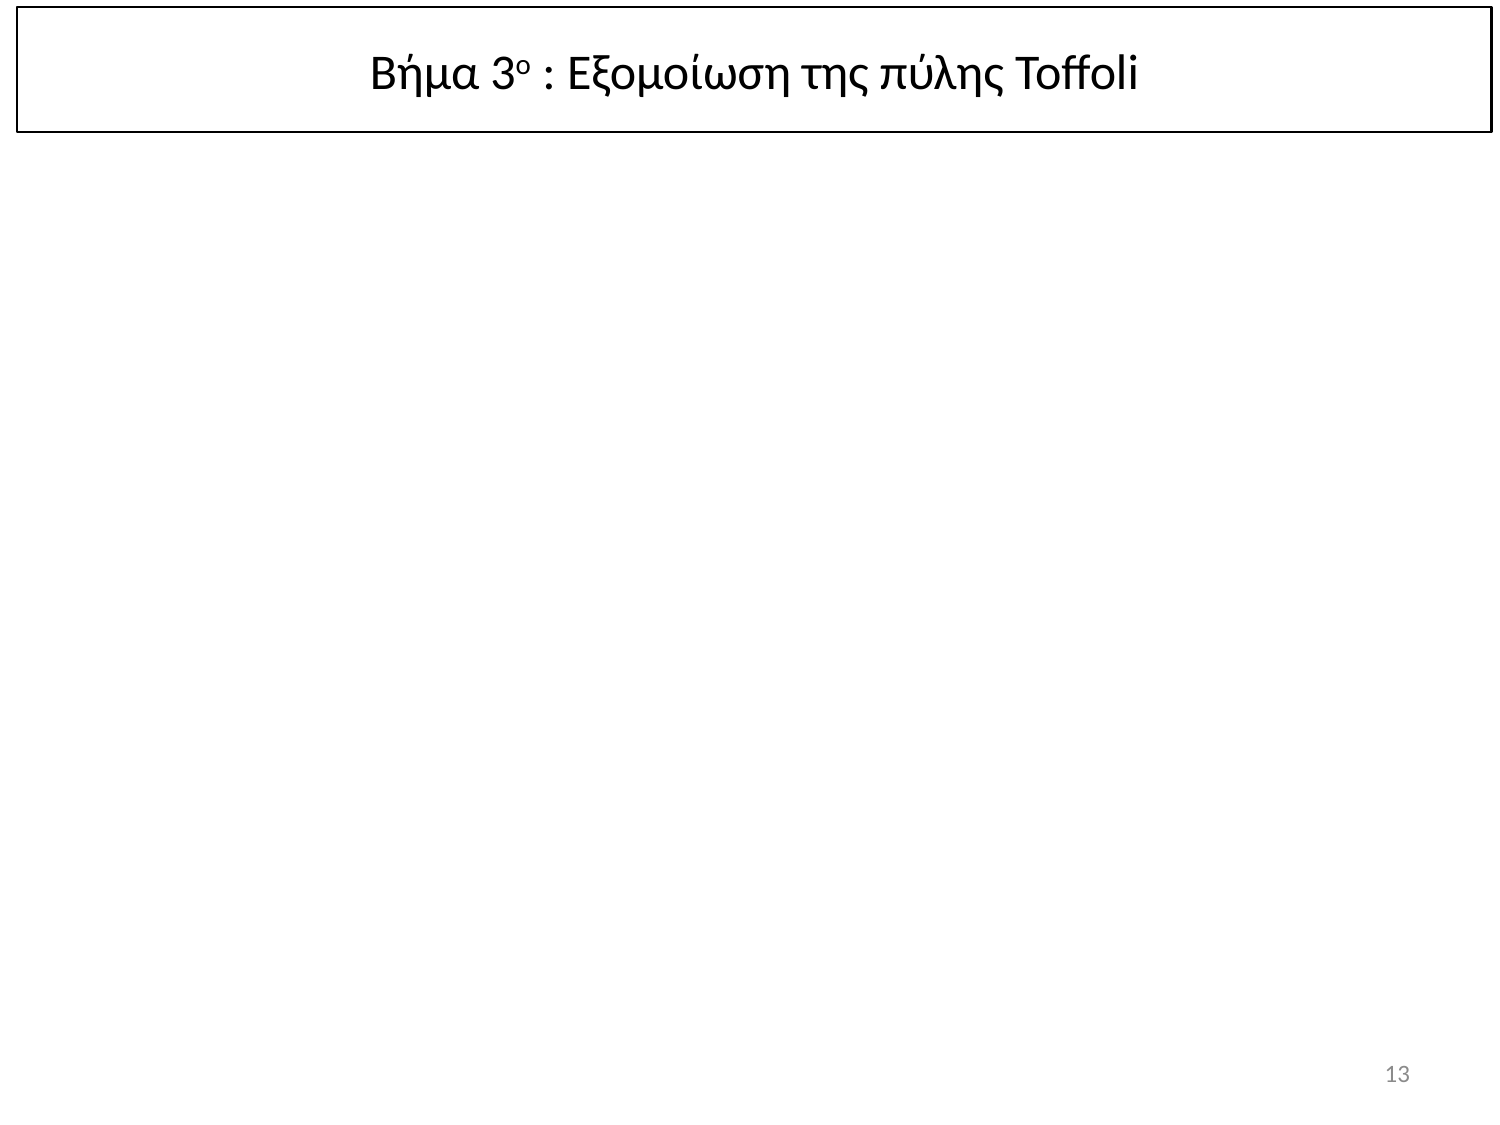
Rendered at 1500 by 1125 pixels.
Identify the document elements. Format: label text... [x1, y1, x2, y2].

slide_number 13 [1074, 1042, 1425, 1103]
text_box Βήμα 3ο : Εξομοίωση της πύλης Toffoli [16, 6, 1492, 132]
